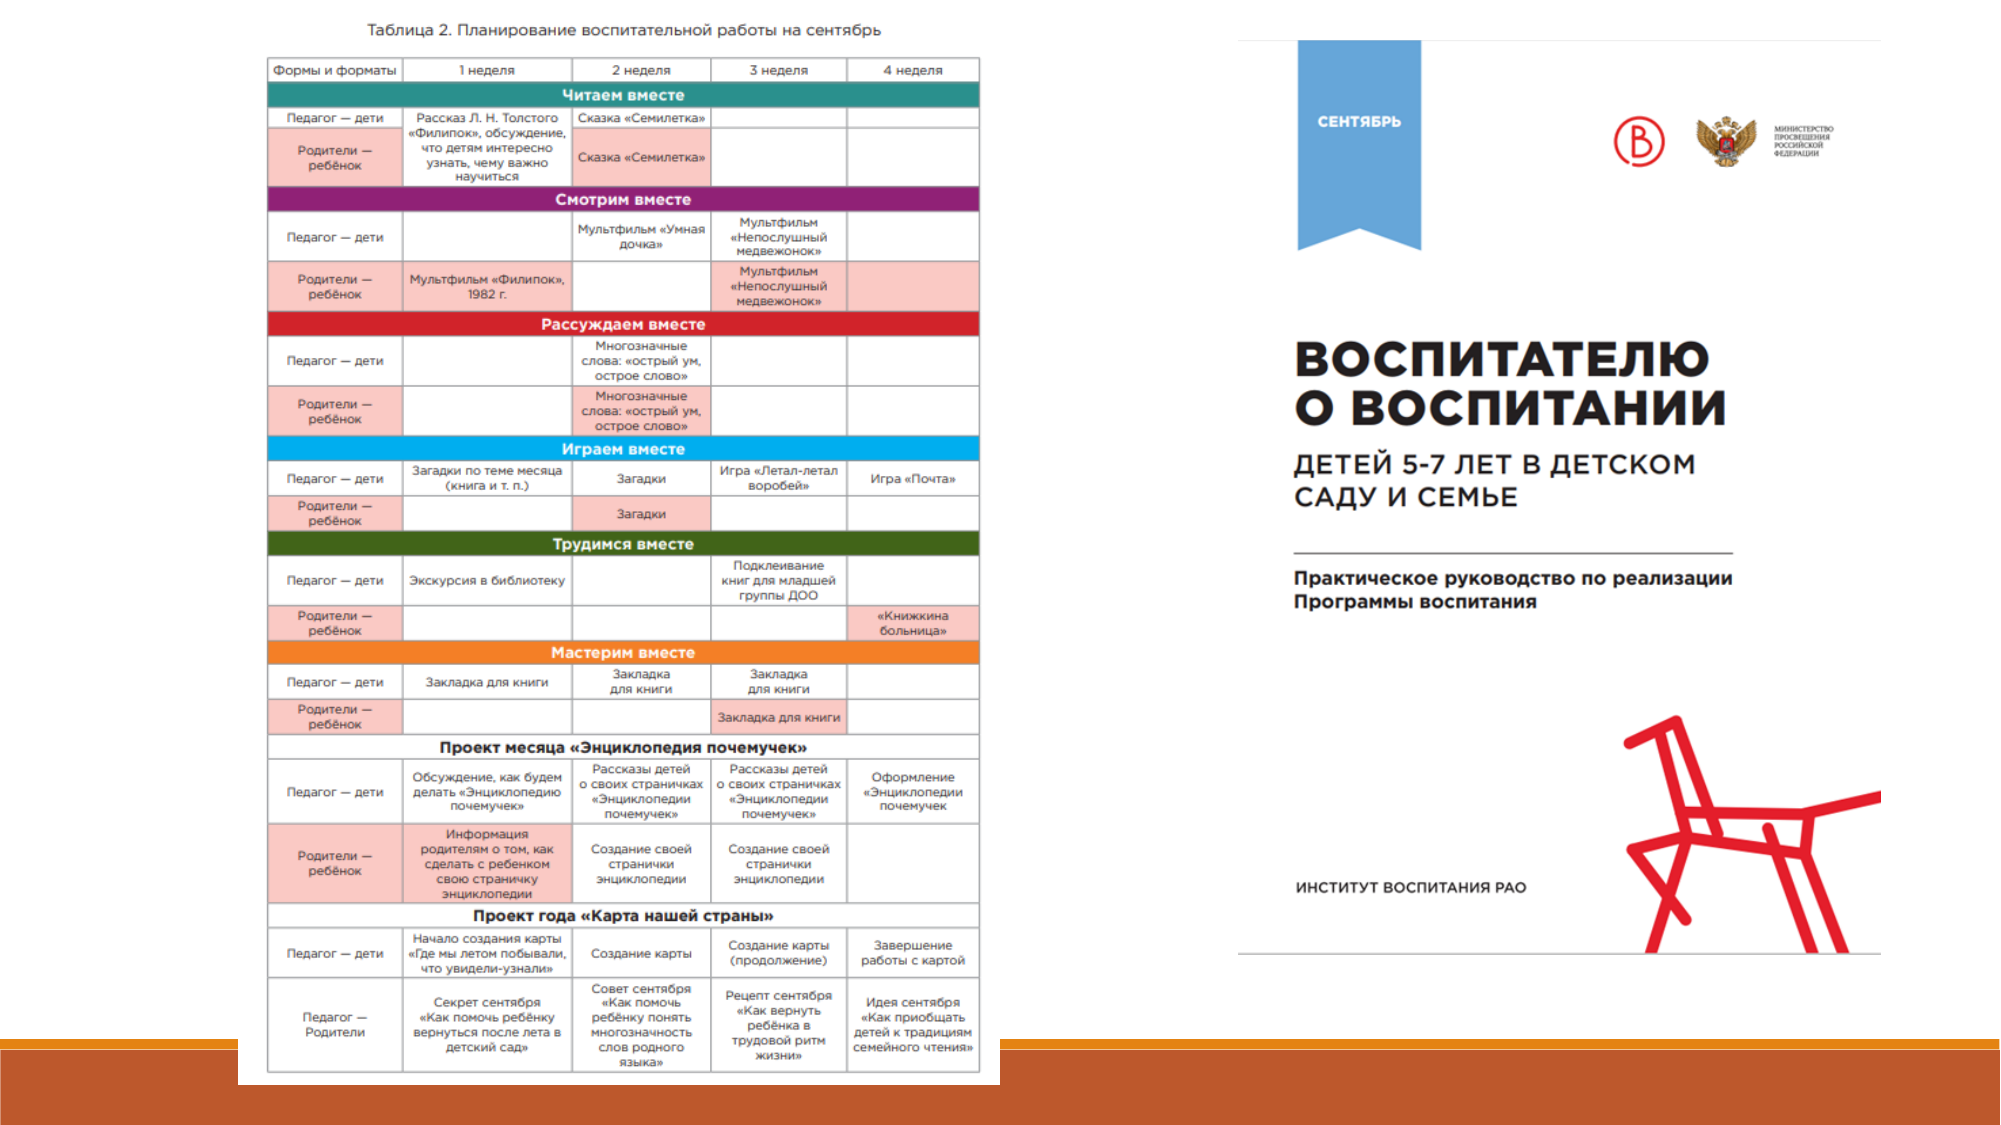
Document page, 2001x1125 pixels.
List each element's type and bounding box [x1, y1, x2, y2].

picture [237, 10, 1001, 1086]
picture [1237, 40, 1882, 955]
